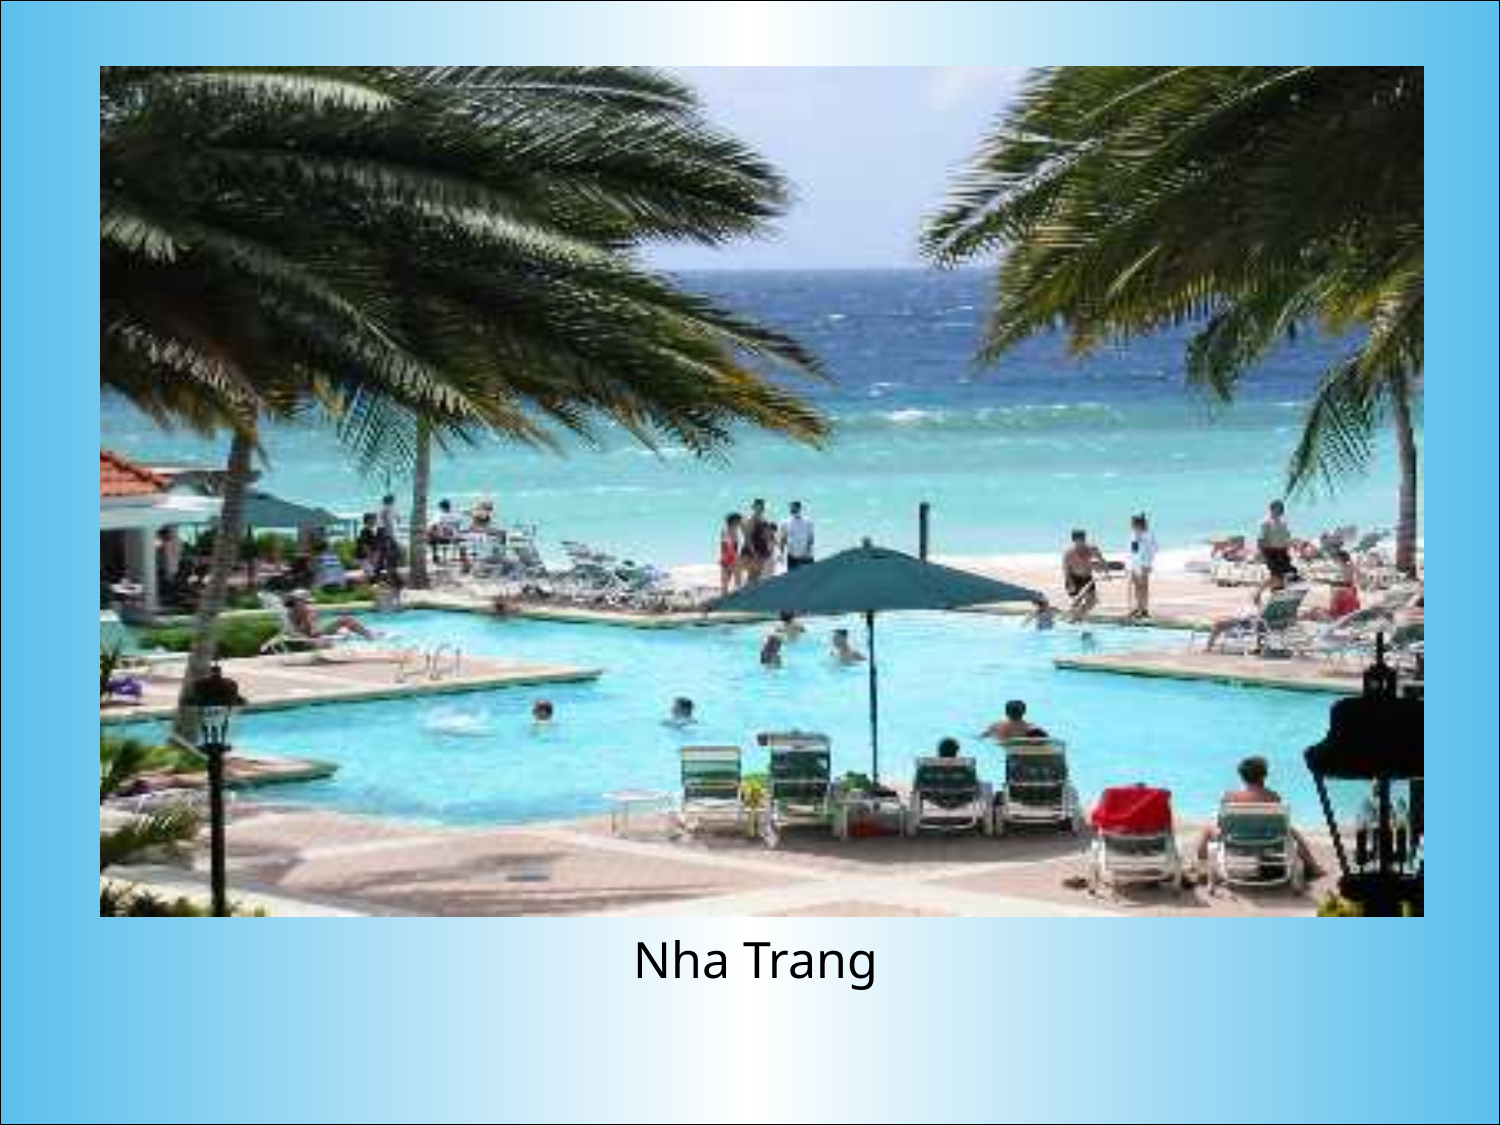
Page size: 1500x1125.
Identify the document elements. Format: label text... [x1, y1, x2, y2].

picture [100, 66, 1424, 918]
text_box [0, 0, 1500, 1125]
text_box Nha Trang [537, 925, 975, 1000]
